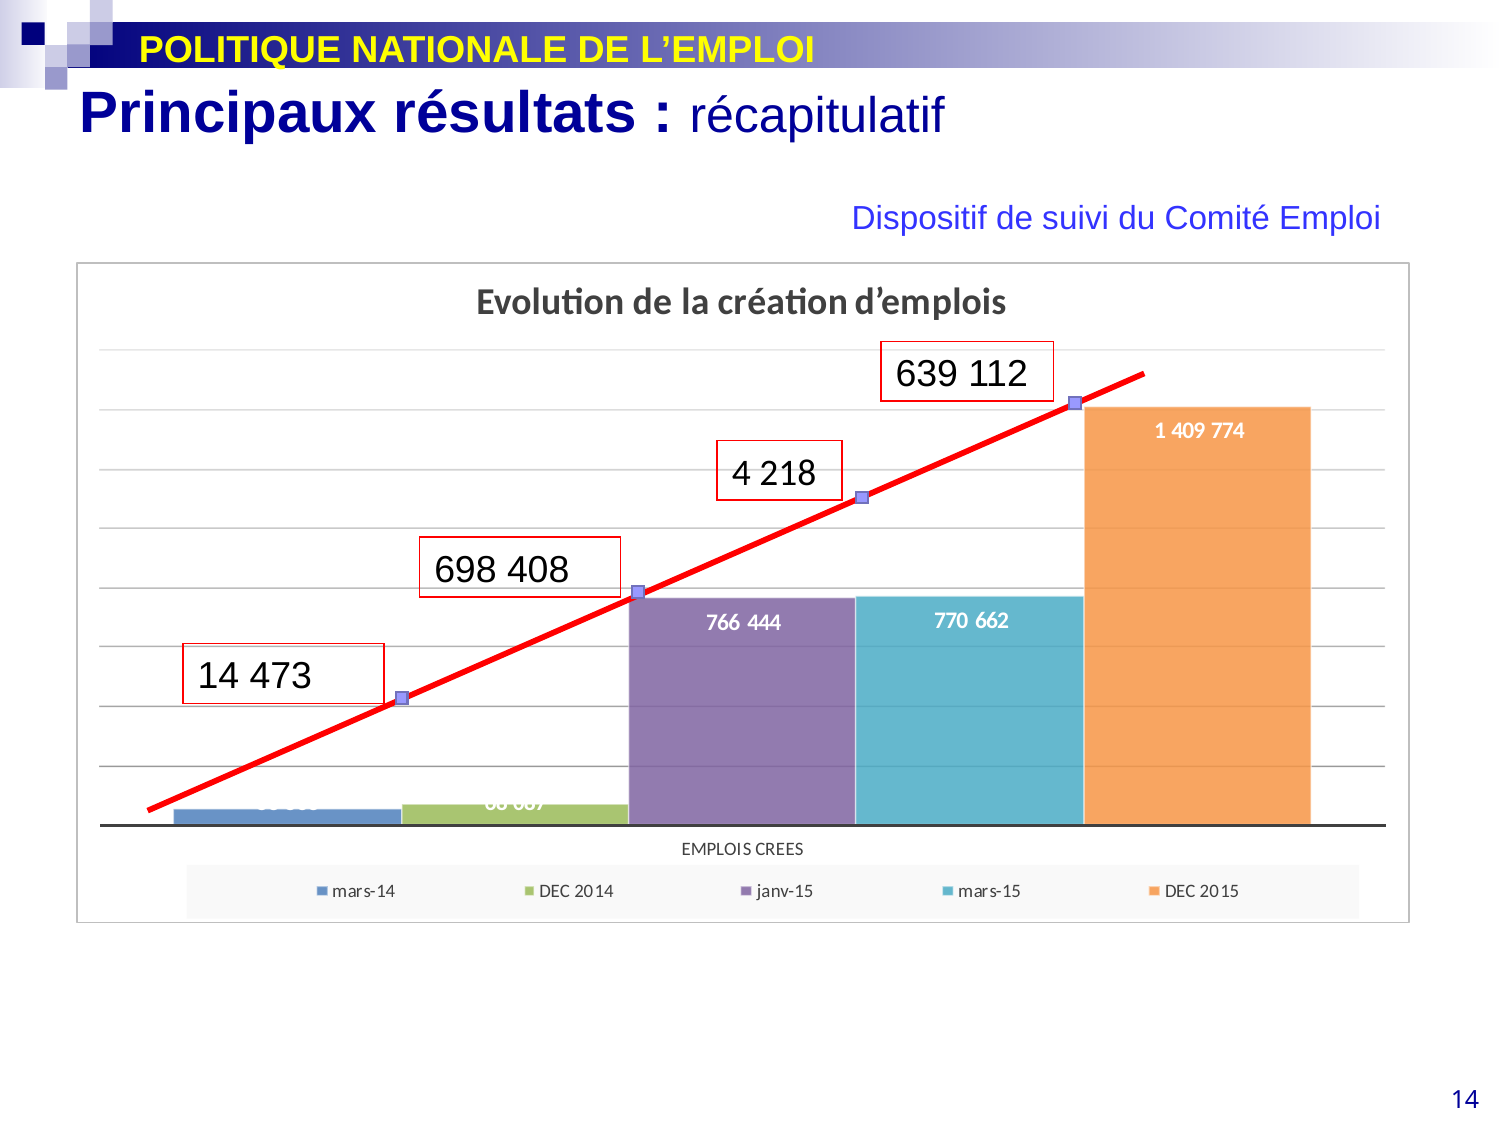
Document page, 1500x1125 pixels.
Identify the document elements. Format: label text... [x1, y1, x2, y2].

slide_number 14 [1144, 1050, 1495, 1125]
title Principaux résultats : récapitulatif [64, 60, 1415, 159]
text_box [68, 254, 1416, 929]
text_box Dispositif de suivi du Comité Emploi [836, 188, 1452, 244]
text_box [147, 373, 1145, 811]
text_box POLITIQUE NATIONALE DE L’EMPLOI [123, 17, 1109, 78]
